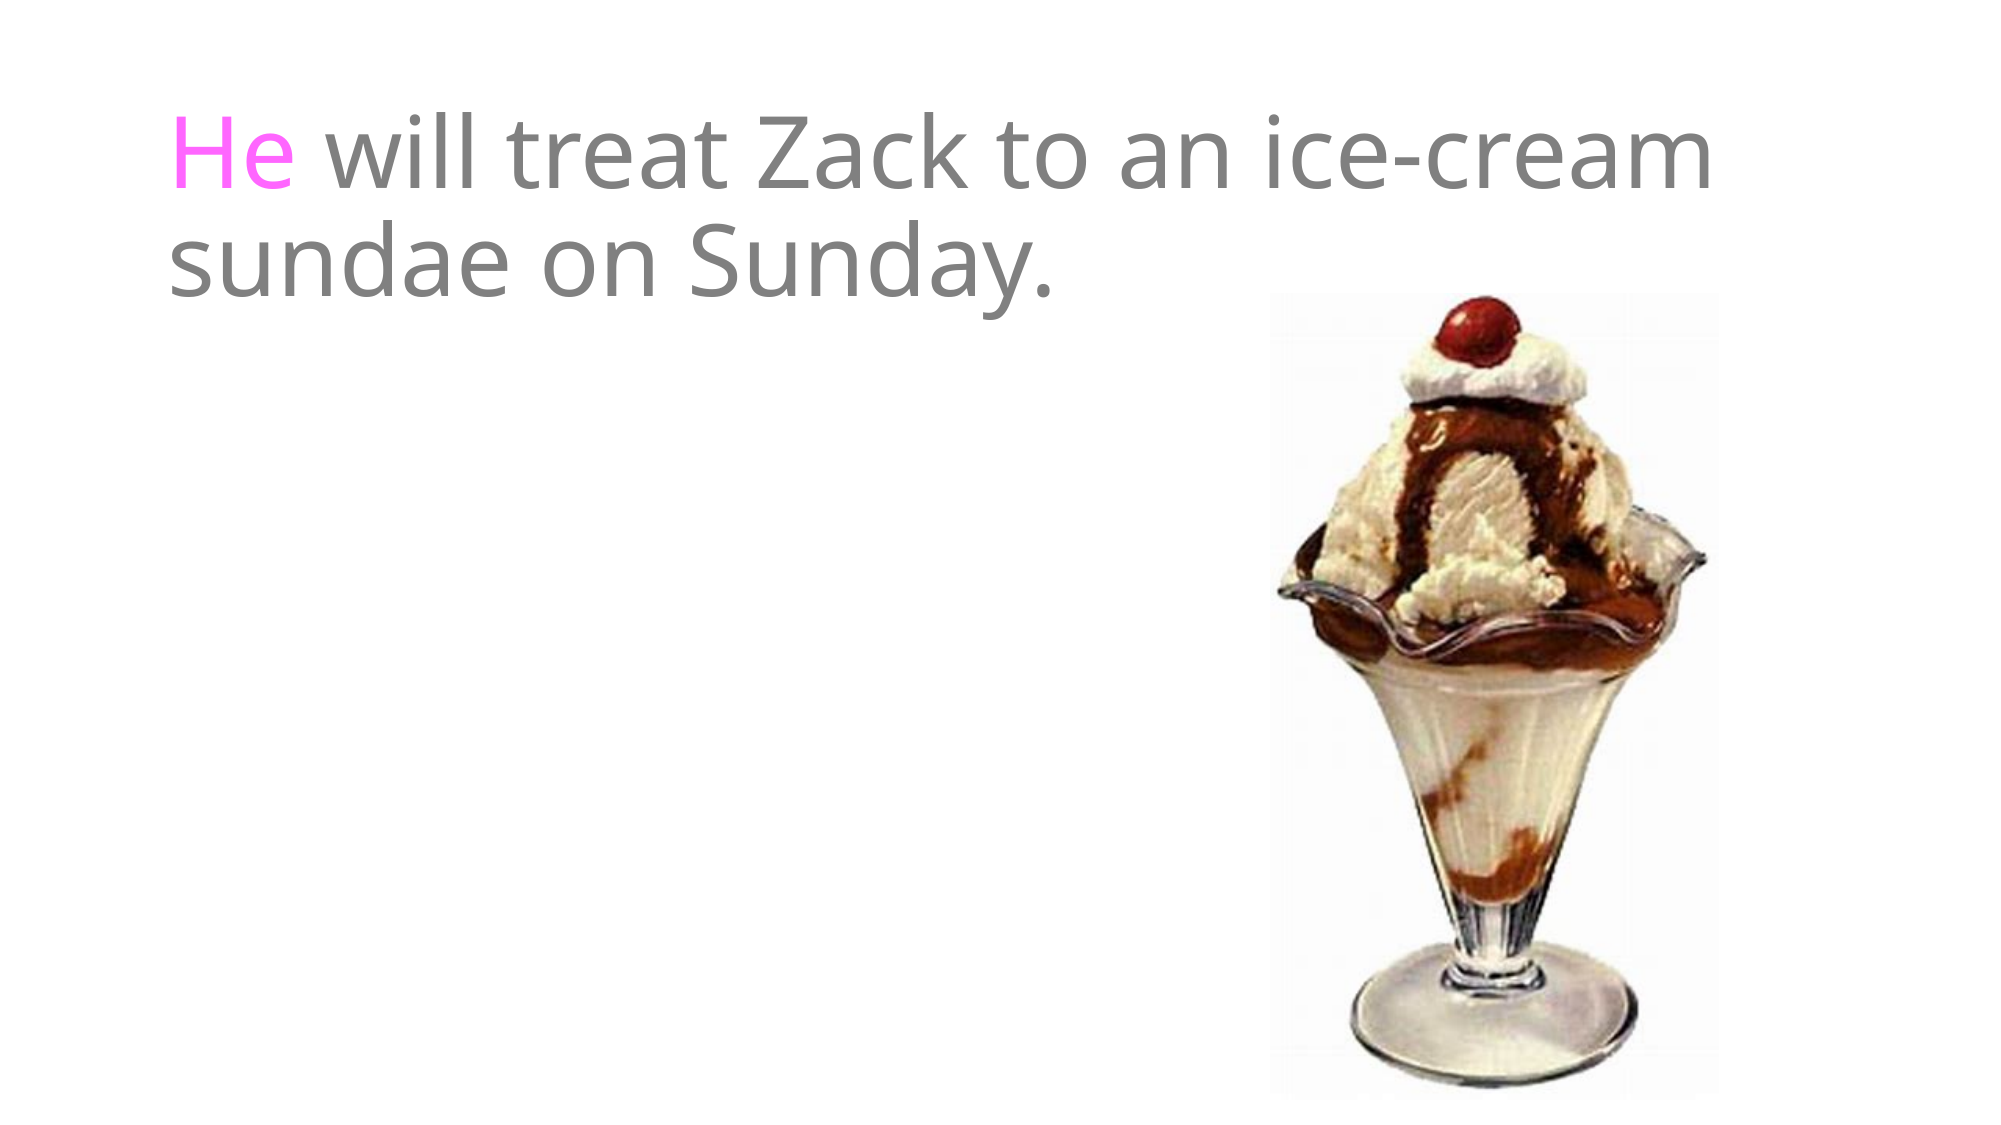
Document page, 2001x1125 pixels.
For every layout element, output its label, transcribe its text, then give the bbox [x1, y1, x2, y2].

picture [1270, 293, 1719, 1100]
text_box He will treat Zack to an ice-cream sundae on Sunday. [153, 94, 2000, 326]
